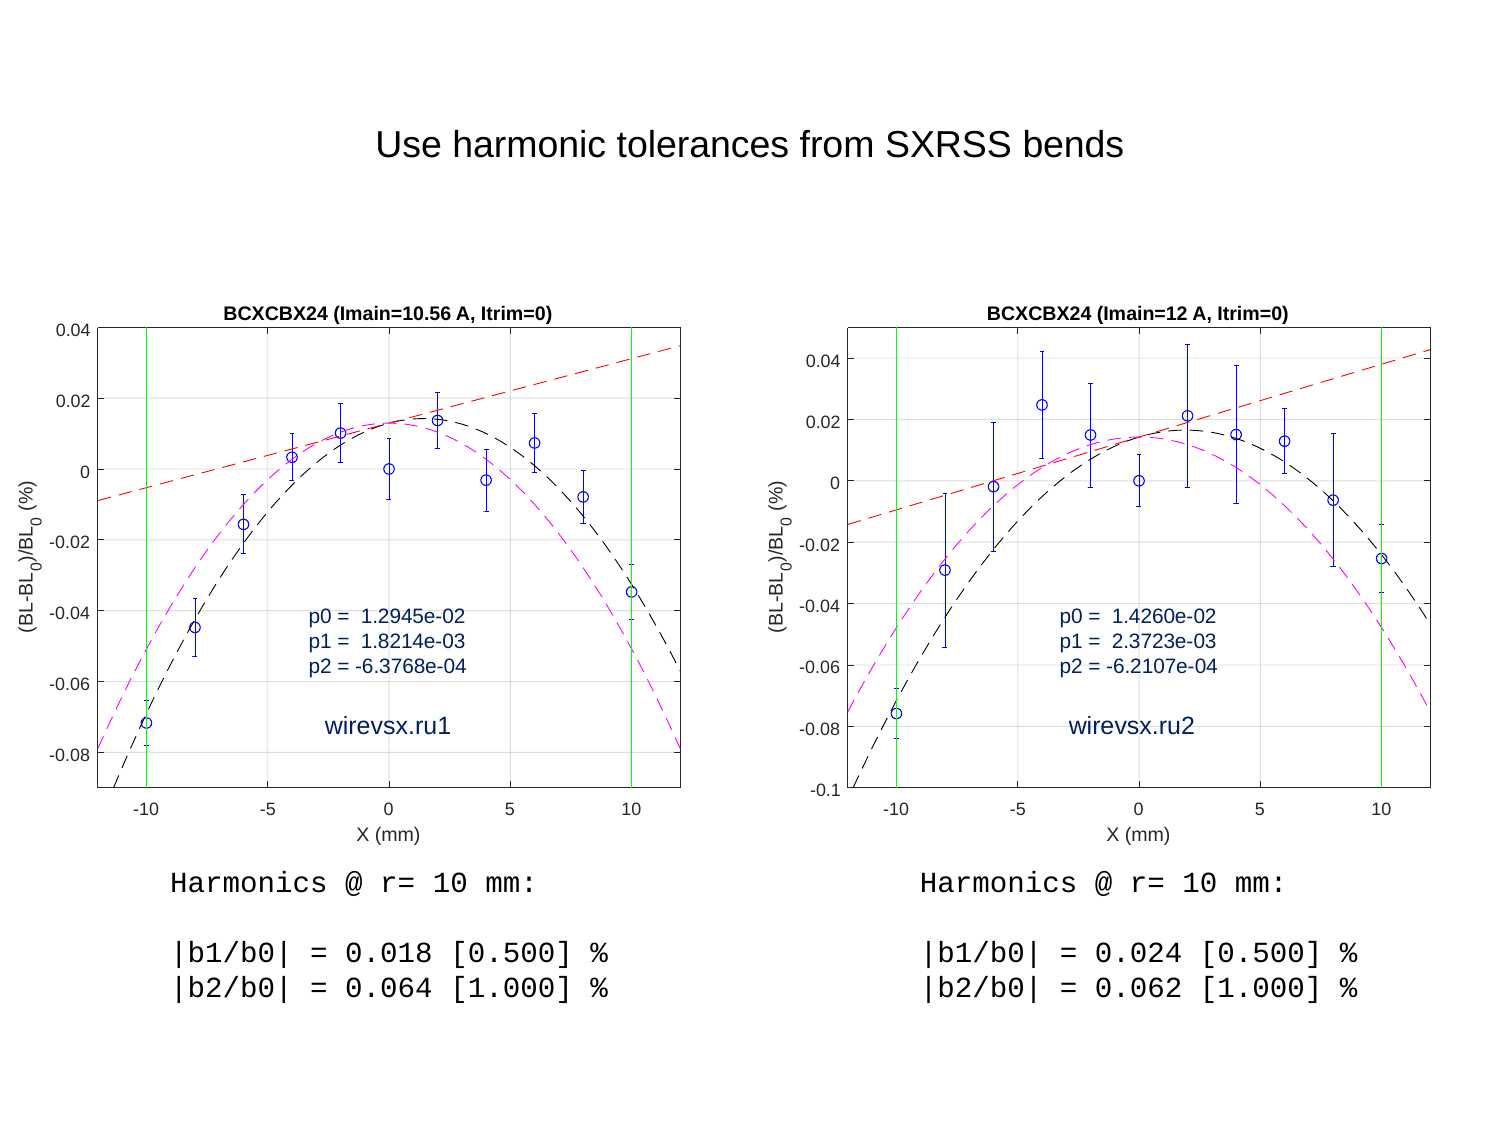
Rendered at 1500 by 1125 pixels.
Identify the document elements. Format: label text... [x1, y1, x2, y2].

text_box Harmonics @ r= 10 mm: |b1/b0| = 0.024 [0.500] % |b2/b0| = 0.062 [1.000] % [905, 858, 1373, 1011]
picture [0, 285, 1500, 849]
text_box Harmonics @ r= 10 mm: |b1/b0| = 0.018 [0.500] % |b2/b0| = 0.064 [1.000] % [155, 858, 623, 1011]
text_box Use harmonic tolerances from SXRSS bends [360, 112, 1140, 173]
